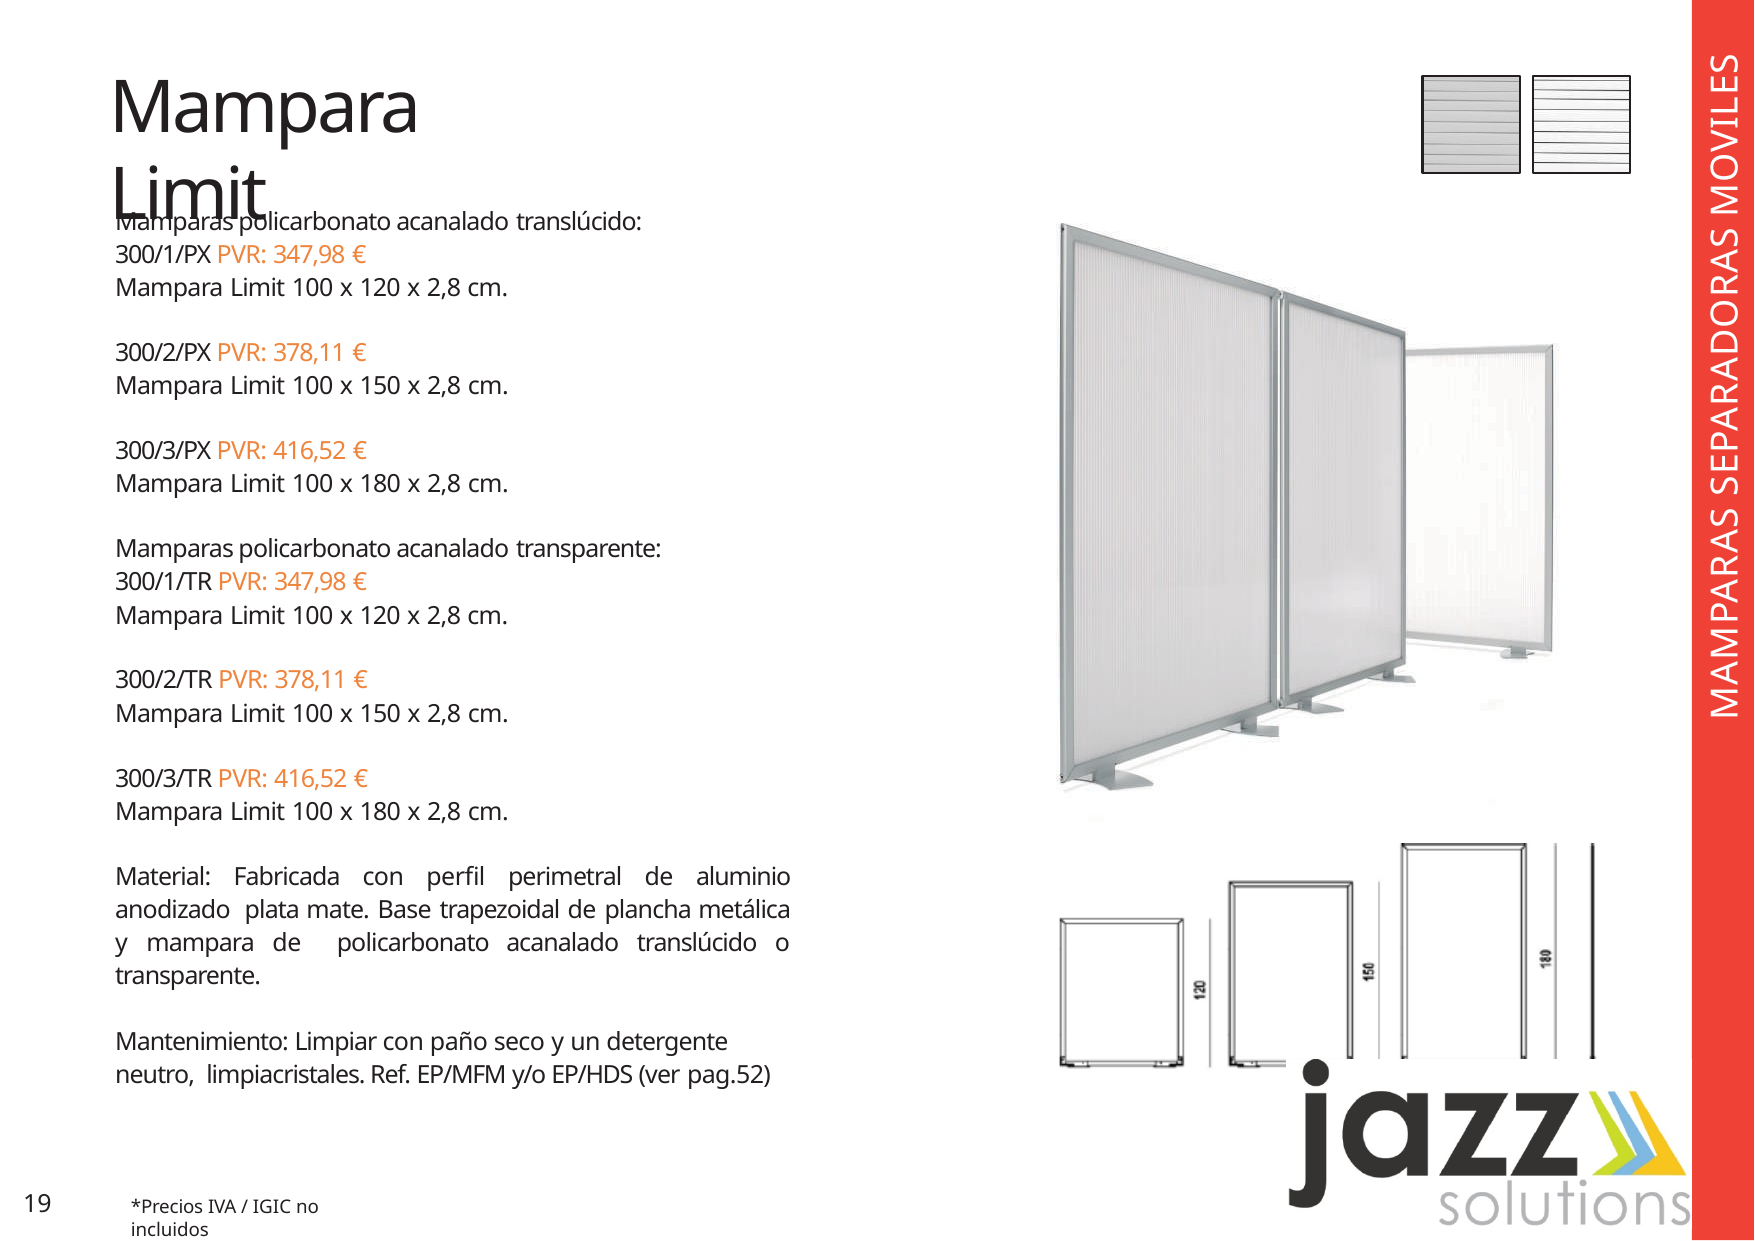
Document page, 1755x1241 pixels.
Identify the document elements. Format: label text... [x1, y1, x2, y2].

footer *Precios IVA / IGIC no incluidos [128, 1193, 399, 1241]
title Mampara Limit [107, 57, 565, 267]
text_box [1533, 76, 1631, 174]
text_box [1691, 0, 1754, 1241]
text_box 19 [16, 1186, 59, 1222]
text_box MAMPARAS SEPARADORAS MOVILES [1699, 44, 1750, 723]
text_box [1056, 223, 1560, 822]
text_box Mamparas policarbonato acanalado translúcido: 300/1/PX PVR: 347,98 € Mampara Limit 100 x 120 x 2,8 cm. 300/2/PX PVR: 378,11 € Mampara Limit 100 x 150 x 2,8 cm. 300/3/PX PVR: 416,52 € Mampara Limit 100 x 180 x 2,8 cm. Mamparas policarbonato acanalado transparente: 300/1/TR PVR: 347,98 € Mampara Limit 100 x 120 x 2,8 cm. 300/2/TR PVR: 378,11 € Mampara Limit 100 x 150 x 2,8 cm. 300/3/TR PVR: 416,52 € Mampara Limit 100 x 180 x 2,8 cm. Material: Fabricada con perfil perimetral de aluminio anodizado plata mate. Base trapezoidal de plancha metálica y mampara de policarbonato acanalado translúcido o transparente. Mantenimiento: Limpiar con paño seco y un detergente neutro, limpiacristales. Ref. EP/MFM y/o EP/HDS (ver pag.52) [113, 199, 792, 1089]
text_box [1059, 843, 1615, 1072]
text_box [1422, 76, 1520, 174]
picture [1286, 1058, 1693, 1229]
